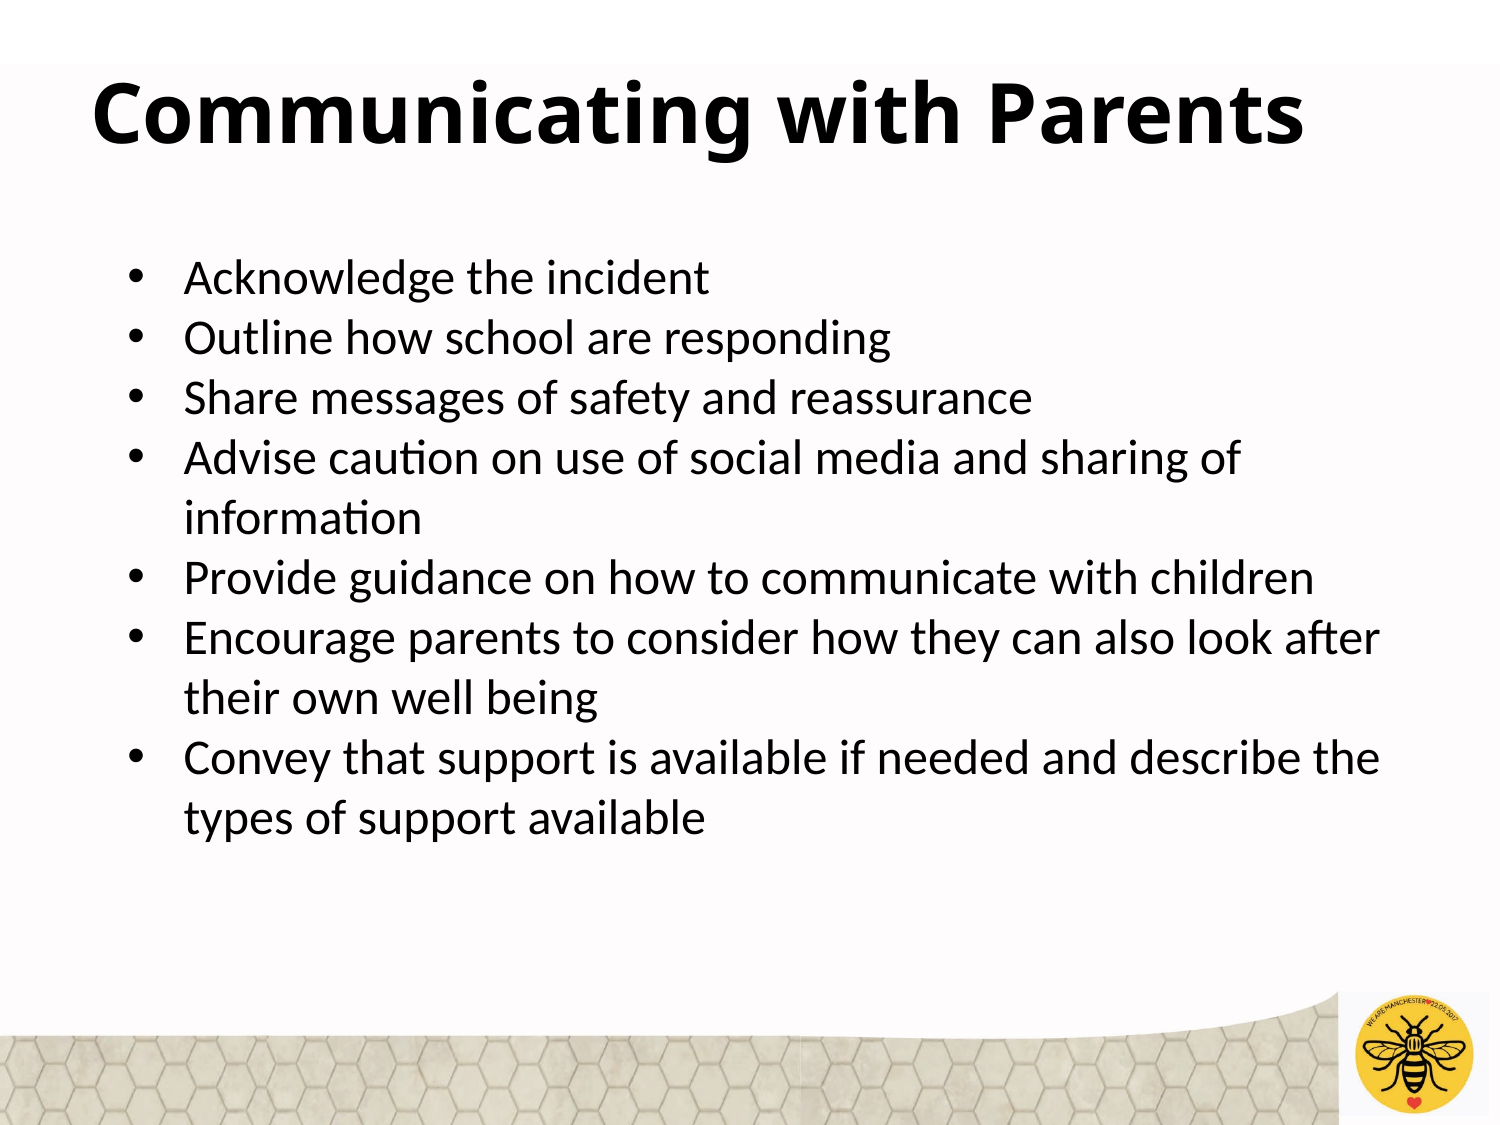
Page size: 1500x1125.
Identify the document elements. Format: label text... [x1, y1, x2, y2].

picture [0, 64, 1500, 1125]
title Communicating with Parents [75, 28, 1500, 204]
text_box Acknowledge the incident Outline how school are responding Share messages of safety and reassurance Advise caution on use of social media and sharing of information Provide guidance on how to communicate with children Encourage parents to consider how they can also look after their own well being Convey that support is available if needed and describe the types of support available [112, 237, 1413, 898]
